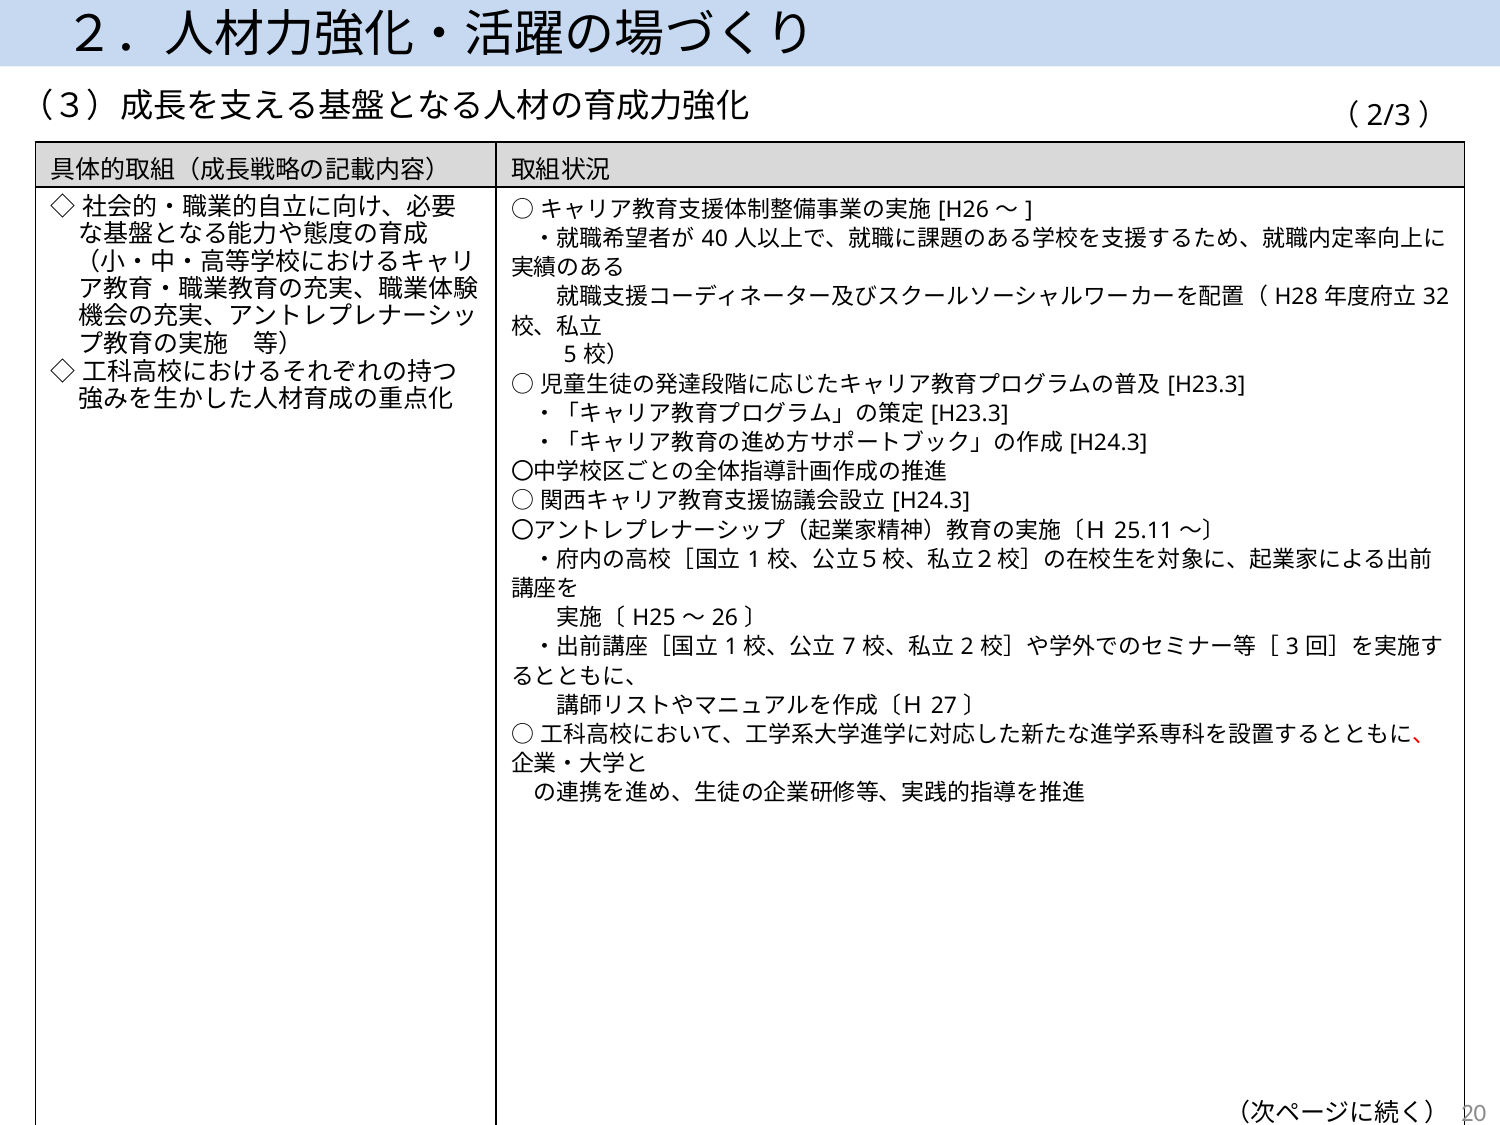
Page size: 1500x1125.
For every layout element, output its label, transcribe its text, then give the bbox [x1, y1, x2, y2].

table_header 具体的取組（成長戦略の記載内容） [36, 143, 495, 186]
text_box （2/3） [1300, 89, 1478, 139]
table_header 取組状況 [497, 143, 1464, 186]
text_box （３）成長を支える基盤となる人材の育成力強化 [5, 76, 1164, 132]
table_cell ○キャリア教育支援体制整備事業の実施[H26～] ・就職希望者が40人以上で、就職に課題のある学校を支援するため、就職内定率向上に実績のある 就職支援コーディネーター及びスクールソーシャルワーカーを配置（H28年度府立32校、私立 5校） ○児童生徒の発達段階に応じたキャリア教育プログラムの普及[H23.3] ・「キャリア教育プログラム」の策定[H23.3] ・「キャリア教育の進め方サポートブック」の作成[H24.3] 〇中学校区ごとの全体指導計画作成の推進 ○関西キャリア教育支援協議会設立[H24.3] 〇アントレプレナーシップ（起業家精神）教育の実施〔Ｈ25.11～〕 ・府内の高校［国立1校、公立５校、私立２校］の在校生を対象に、起業家による出前講座を 実施〔H25～26〕 ・出前講座［国立1校、公立7校、私立2校］や学外でのセミナー等［3回］を実施するとともに、 講師リストやマニュアルを作成〔Ｈ27〕 ○工科高校において、工学系大学進学に対応した新たな進学系専科を設置するとともに、企業・大学と の連携を進め、生徒の企業研修等、実践的指導を推進 （次ページに続く） [497, 188, 1464, 1125]
text_box ２．人材力強化・活躍の場づくり [0, 0, 1500, 67]
slide_number 20 [1151, 1081, 1500, 1125]
table_cell ◇社会的・職業的自立に向け、必要な基盤となる能力や態度の育成 （小・中・高等学校におけるキャリア教育・職業教育の充実、職業体験機会の充実、アントレプレナーシップ教育の実施 等） ◇工科高校におけるそれぞれの持つ強みを生かした人材育成の重点化 [36, 188, 495, 1125]
